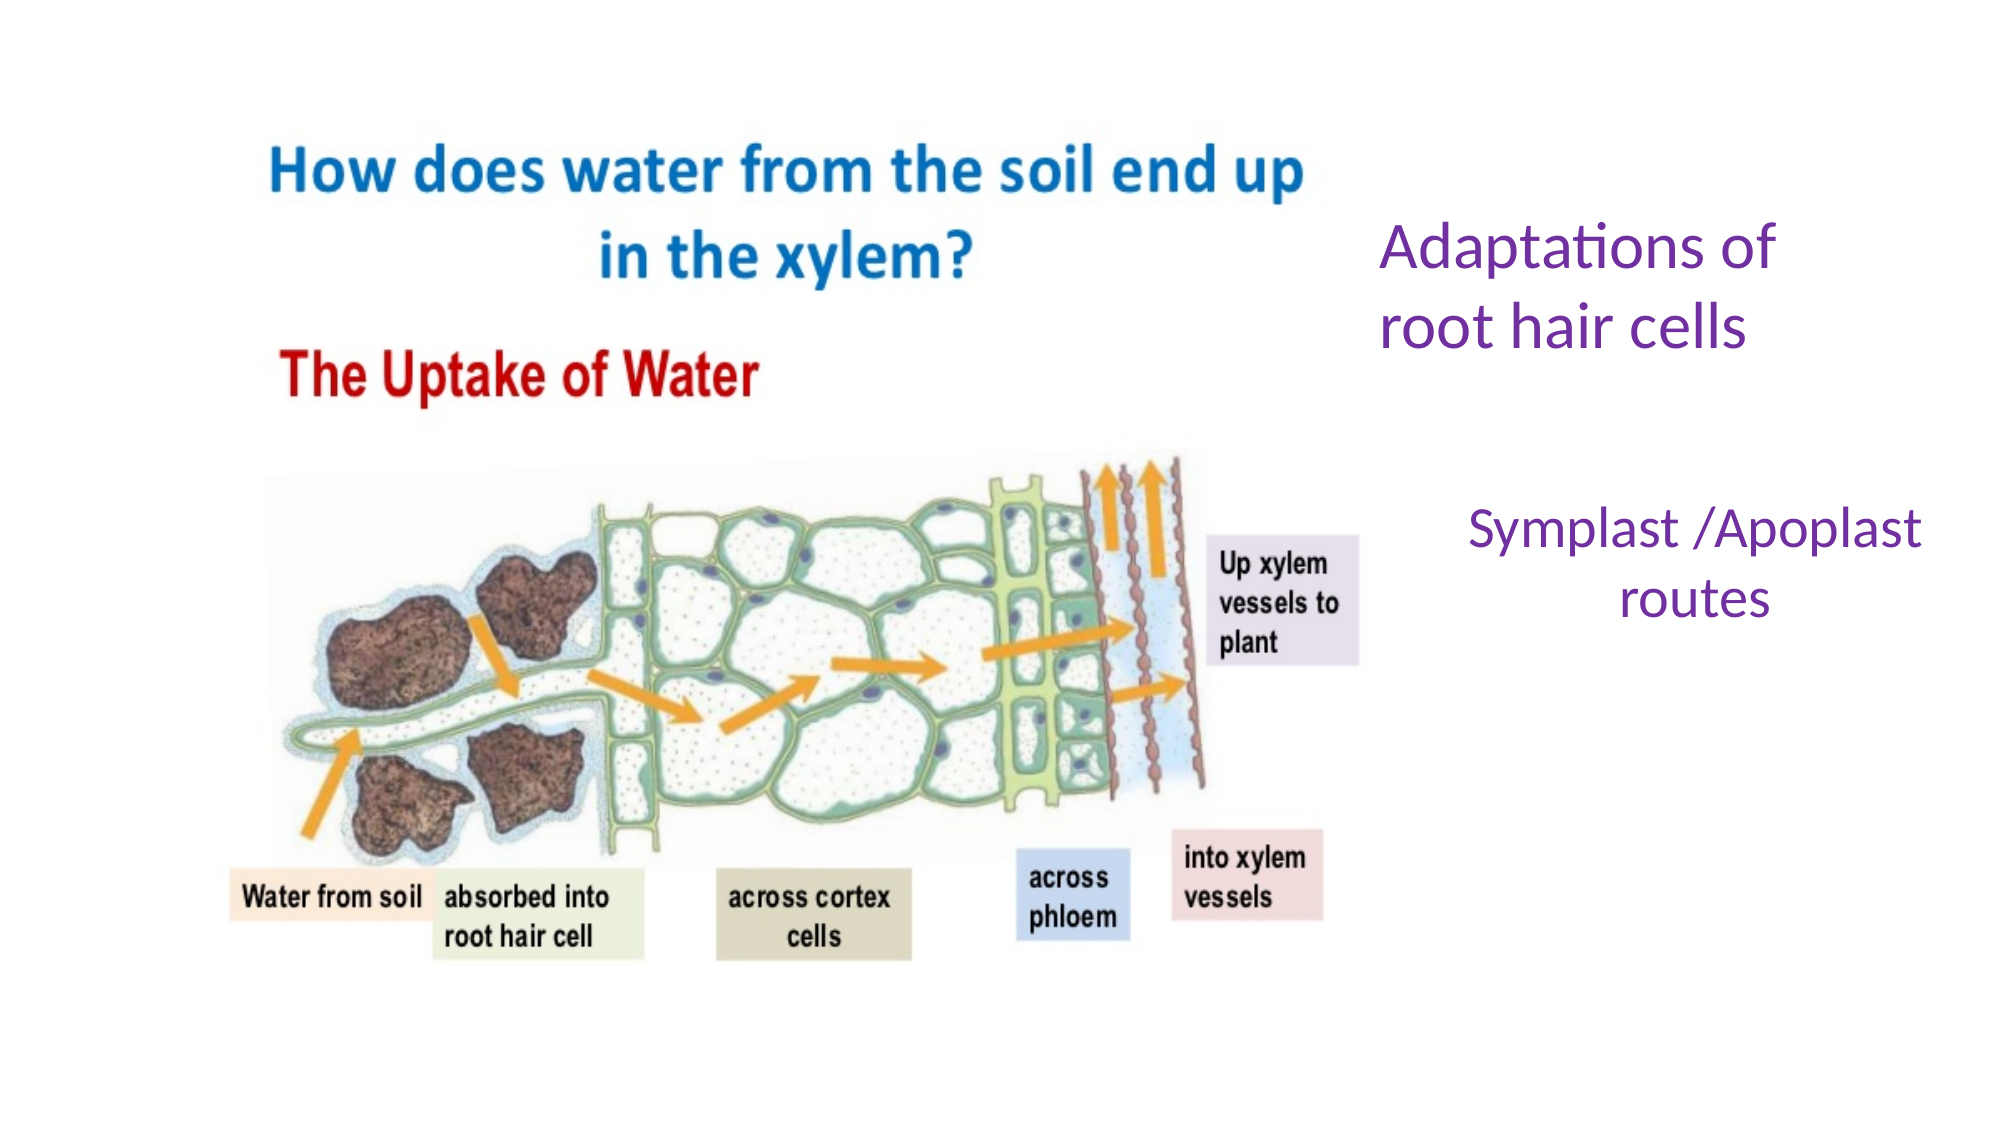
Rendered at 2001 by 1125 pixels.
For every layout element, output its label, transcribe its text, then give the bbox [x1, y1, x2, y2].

text_box Symplast /Apoplast routes [1423, 481, 1967, 682]
text_box Adaptations of root hair cells [1395, 194, 1919, 369]
picture [179, 90, 1395, 1069]
